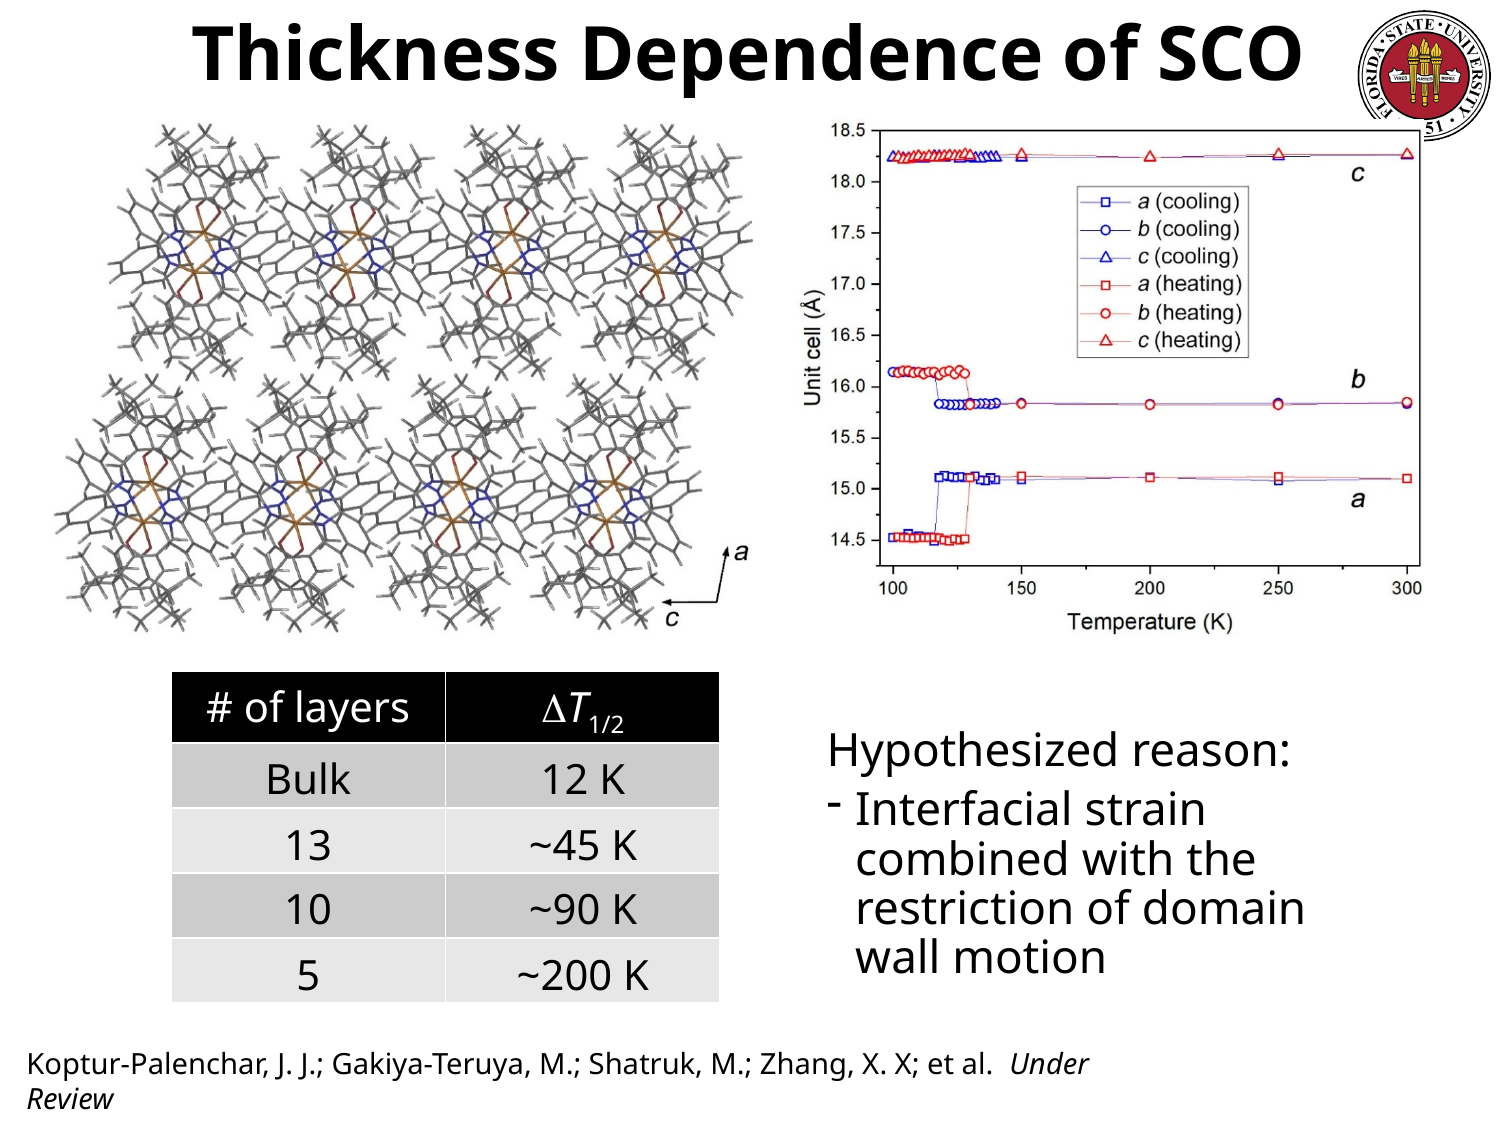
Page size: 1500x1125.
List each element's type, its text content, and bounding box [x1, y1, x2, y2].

text_box Koptur-Palenchar, J. J.; Gakiya-Teruya, M.; Shatruk, M.; Zhang, X. X; et al. Under Review [11, 1037, 1146, 1123]
text_box Thickness Dependence of SCO [170, 0, 1326, 104]
table_cell Bulk [172, 744, 445, 807]
table_cell 13 [172, 809, 445, 872]
table_header # of layers [172, 672, 445, 742]
text_box Hypothesized reason: Interfacial strain combined with the restriction of domain wall motion [811, 720, 1398, 992]
table_cell 10 [172, 874, 445, 937]
table_cell ~45 K [446, 809, 719, 872]
table_cell 5 [172, 939, 445, 1002]
table_cell ~200 K [446, 939, 719, 1002]
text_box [43, 101, 754, 642]
table_cell ~90 K [446, 874, 719, 937]
picture [785, 0, 1500, 640]
table_header T1/2 [446, 672, 719, 742]
table_cell 12 K [446, 744, 719, 807]
